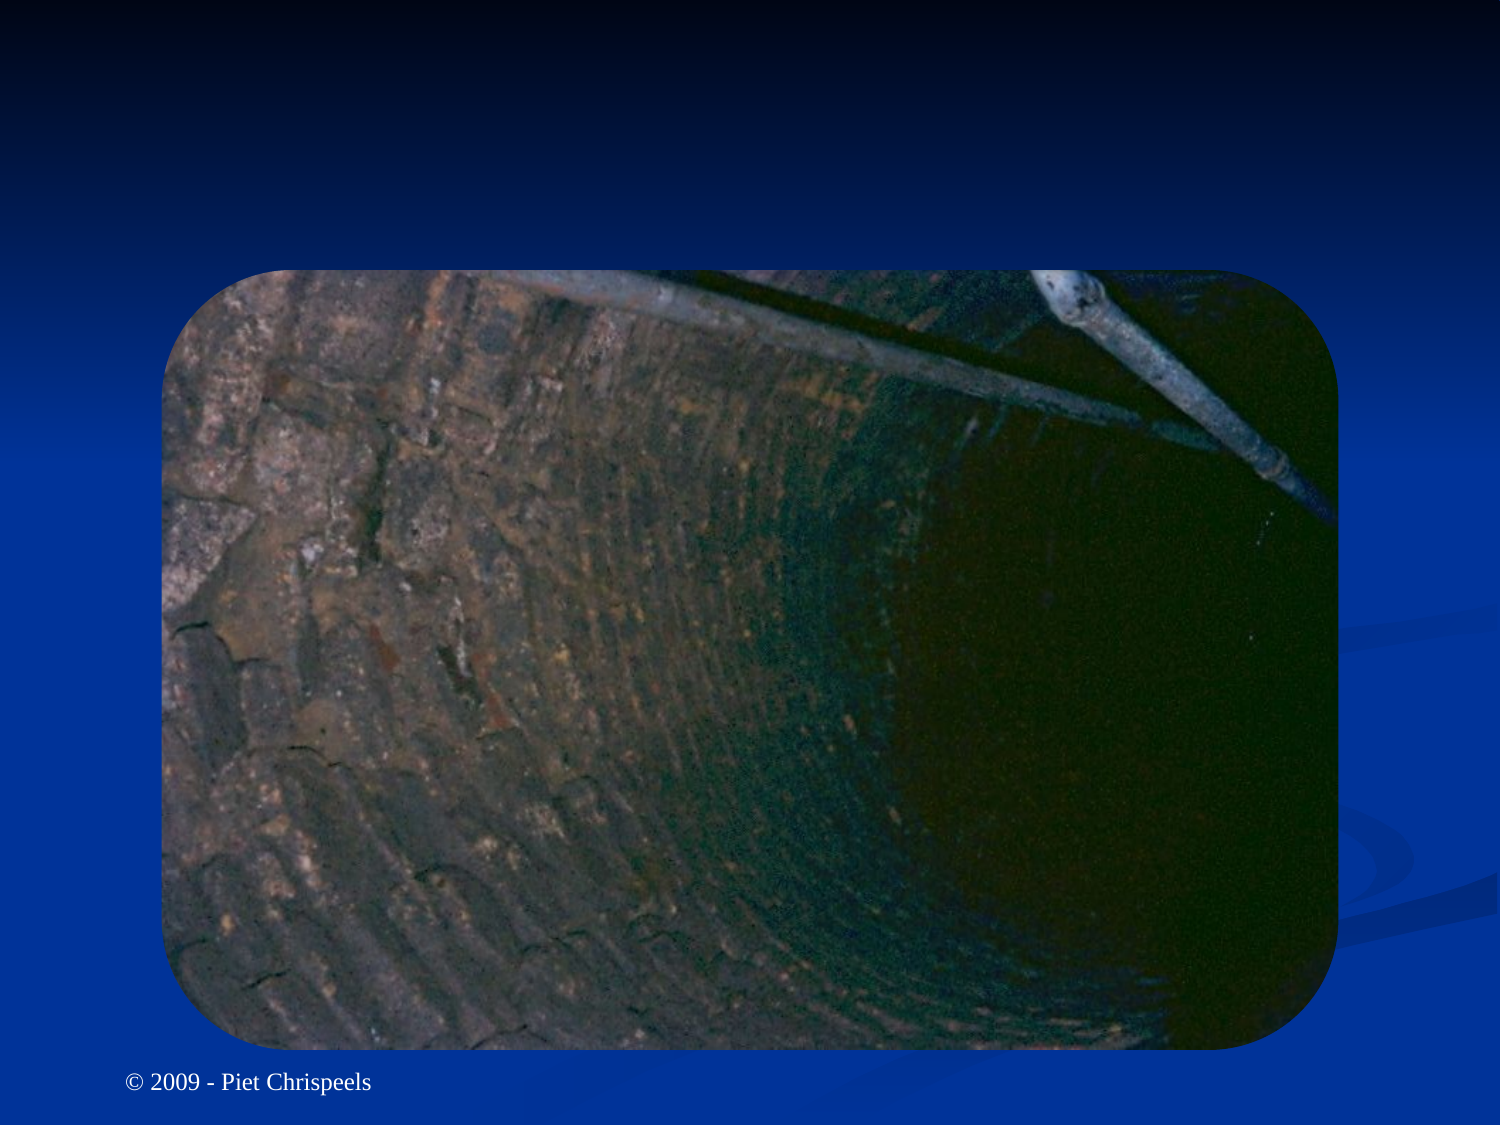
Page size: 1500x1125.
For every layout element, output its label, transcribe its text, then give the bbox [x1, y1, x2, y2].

text_box [161, 270, 1339, 1050]
slide_number © 2009 - Piet Chrispeels [74, 1025, 425, 1104]
